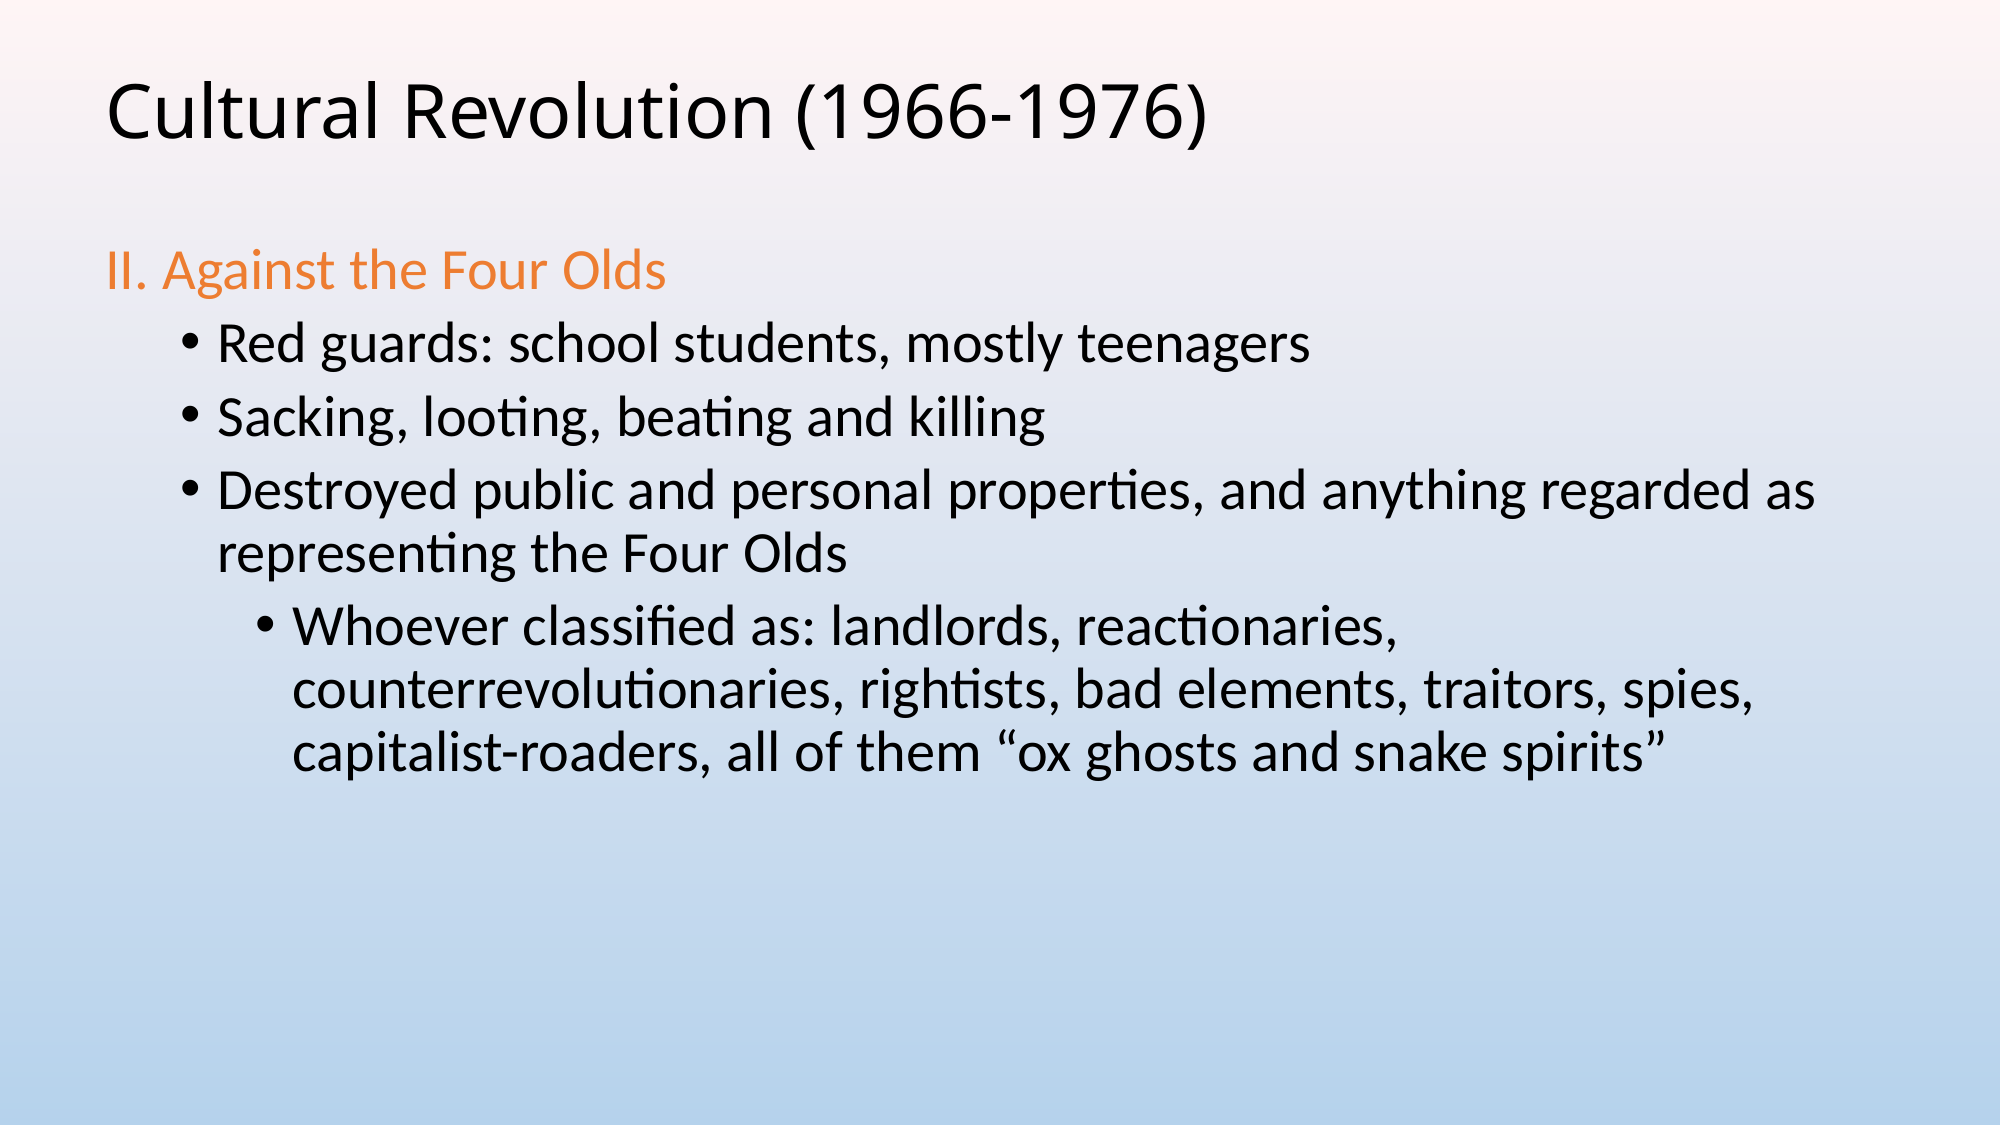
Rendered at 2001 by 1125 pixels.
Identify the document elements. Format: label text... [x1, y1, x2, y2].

list II. Against the Four Olds Red guards: school students, mostly teenagers Sacking, looting, beating and killing Destroyed public and personal properties, and anything regarded as representing the Four Olds Whoever classified as: landlords, reactionaries, counterrevolutionaries, rightists, bad elements, traitors, spies, capitalist-roaders, all of them “ox ghosts and snake spirits” [90, 231, 1860, 1006]
title Cultural Revolution (1966-1976) [90, 45, 1440, 185]
